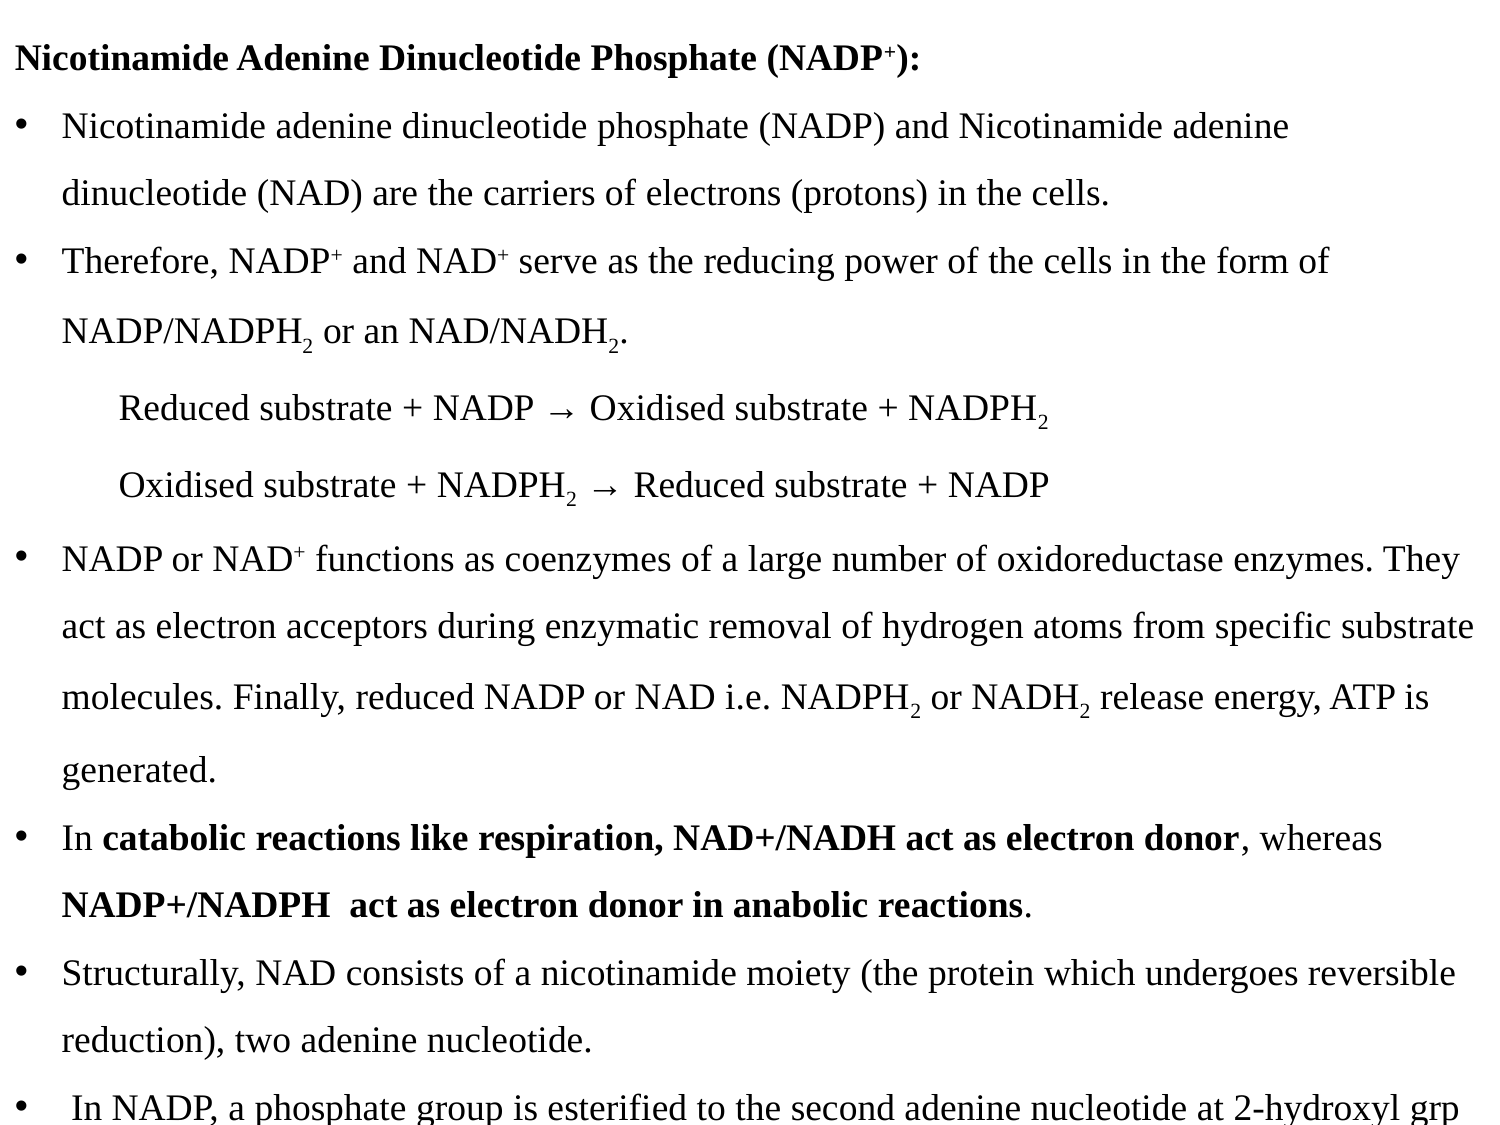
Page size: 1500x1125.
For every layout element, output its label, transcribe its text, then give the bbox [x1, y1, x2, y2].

text_box Nicotinamide Adenine Dinucleotide Phosphate (NADP+): Nicotinamide adenine dinucleotide phosphate (NADP) and Nicotinamide adenine dinucleotide (NAD) are the carriers of electrons (protons) in the cells. Therefore, NADP+ and NAD+ serve as the reducing power of the cells in the form of NADP/NADPH2 or an NAD/NADH2. Reduced substrate + NADP → Oxidised substrate + NADPH2 Oxidised substrate + NADPH2 → Reduced substrate + NADP NADP or NAD+ functions as coenzymes of a large number of oxidoreductase enzymes. They act as electron acceptors during enzymatic removal of hydrogen atoms from specific substrate molecules. Finally, reduced NADP or NAD i.e. NADPH2 or NADH2 release energy, ATP is generated. In catabolic reactions like respiration, NAD+/NADH act as electron donor, whereas NADP+/NADPH act as electron donor in anabolic reactions. Structurally, NAD consists of a nicotinamide moiety (the protein which undergoes reversible reduction), two adenine nucleotide. In NADP, a phosphate group is esterified to the second adenine nucleotide at 2-hydroxyl grp [0, 3, 1500, 1125]
